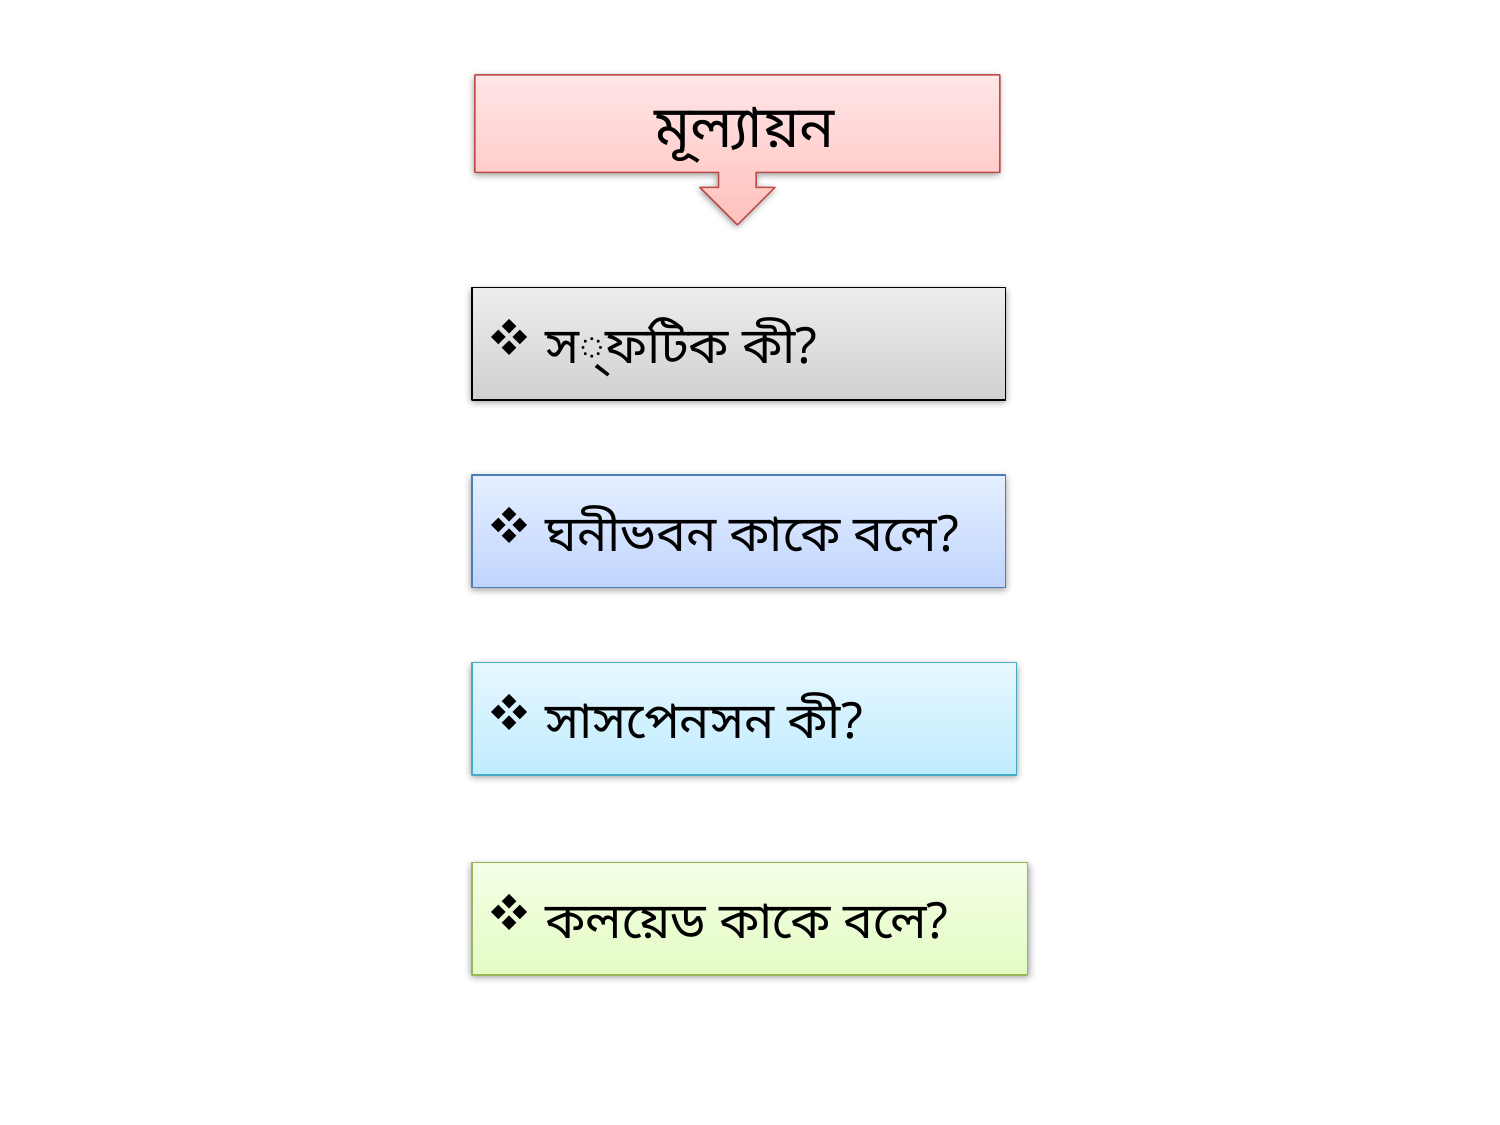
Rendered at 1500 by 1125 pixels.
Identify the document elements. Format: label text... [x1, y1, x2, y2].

text_box স্ফটিক কী? [471, 287, 1006, 401]
text_box কলয়েড কাকে বলে? [471, 862, 1028, 976]
text_box মূল্যায়ন [474, 74, 1001, 226]
text_box সাসপেনসন কী? [471, 662, 1017, 776]
text_box ঘনীভবন কাকে বলে? [471, 474, 1006, 588]
